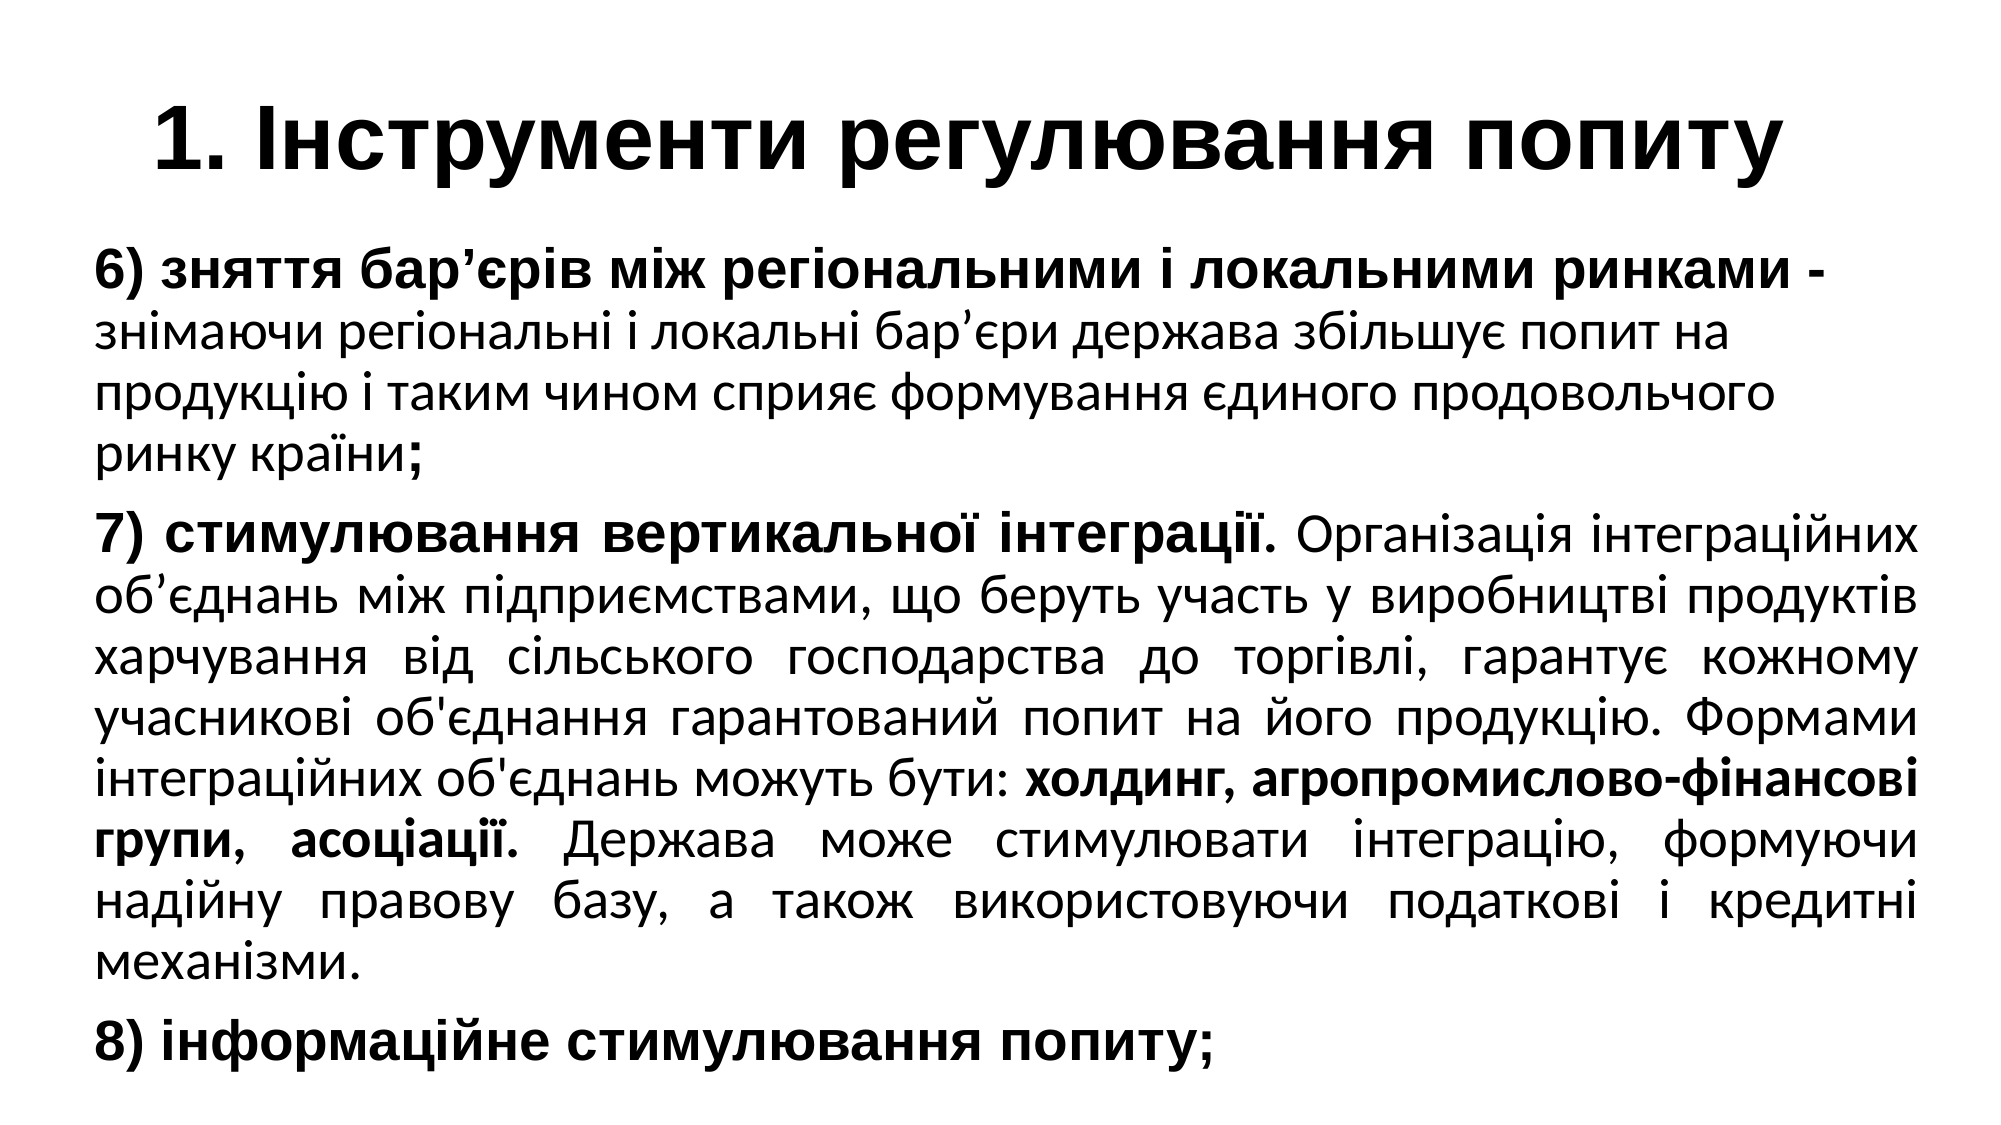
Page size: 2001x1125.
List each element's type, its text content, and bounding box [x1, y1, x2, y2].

title 1. Інструменти регулювання попиту [137, 59, 1863, 221]
list 6) зняття бар’єрів між регіональними і локальними ринками - знімаючи регіональні і локальні бар’єри держава збільшує попит на продукцію і таким чином сприяє формування єдиного продовольчого ринку країни; 7) стимулювання вертикальної інтеграції. Організація інтеграційних об’єднань між підприємствами, що беруть участь у виробництві продуктів харчування від сільського господарства до торгівлі, гарантує кожному учасникові об'єднання гарантований попит на його продукцію. Формами інтеграційних об'єднань можуть бути: холдинг, агропромислово-фінансові групи, асоціації. Держава може стимулювати інтеграцію, формуючи надійну правову базу, а також використовуючи податкові і кредитні механізми. 8) інформаційне стимулювання попиту; [79, 232, 1935, 1081]
